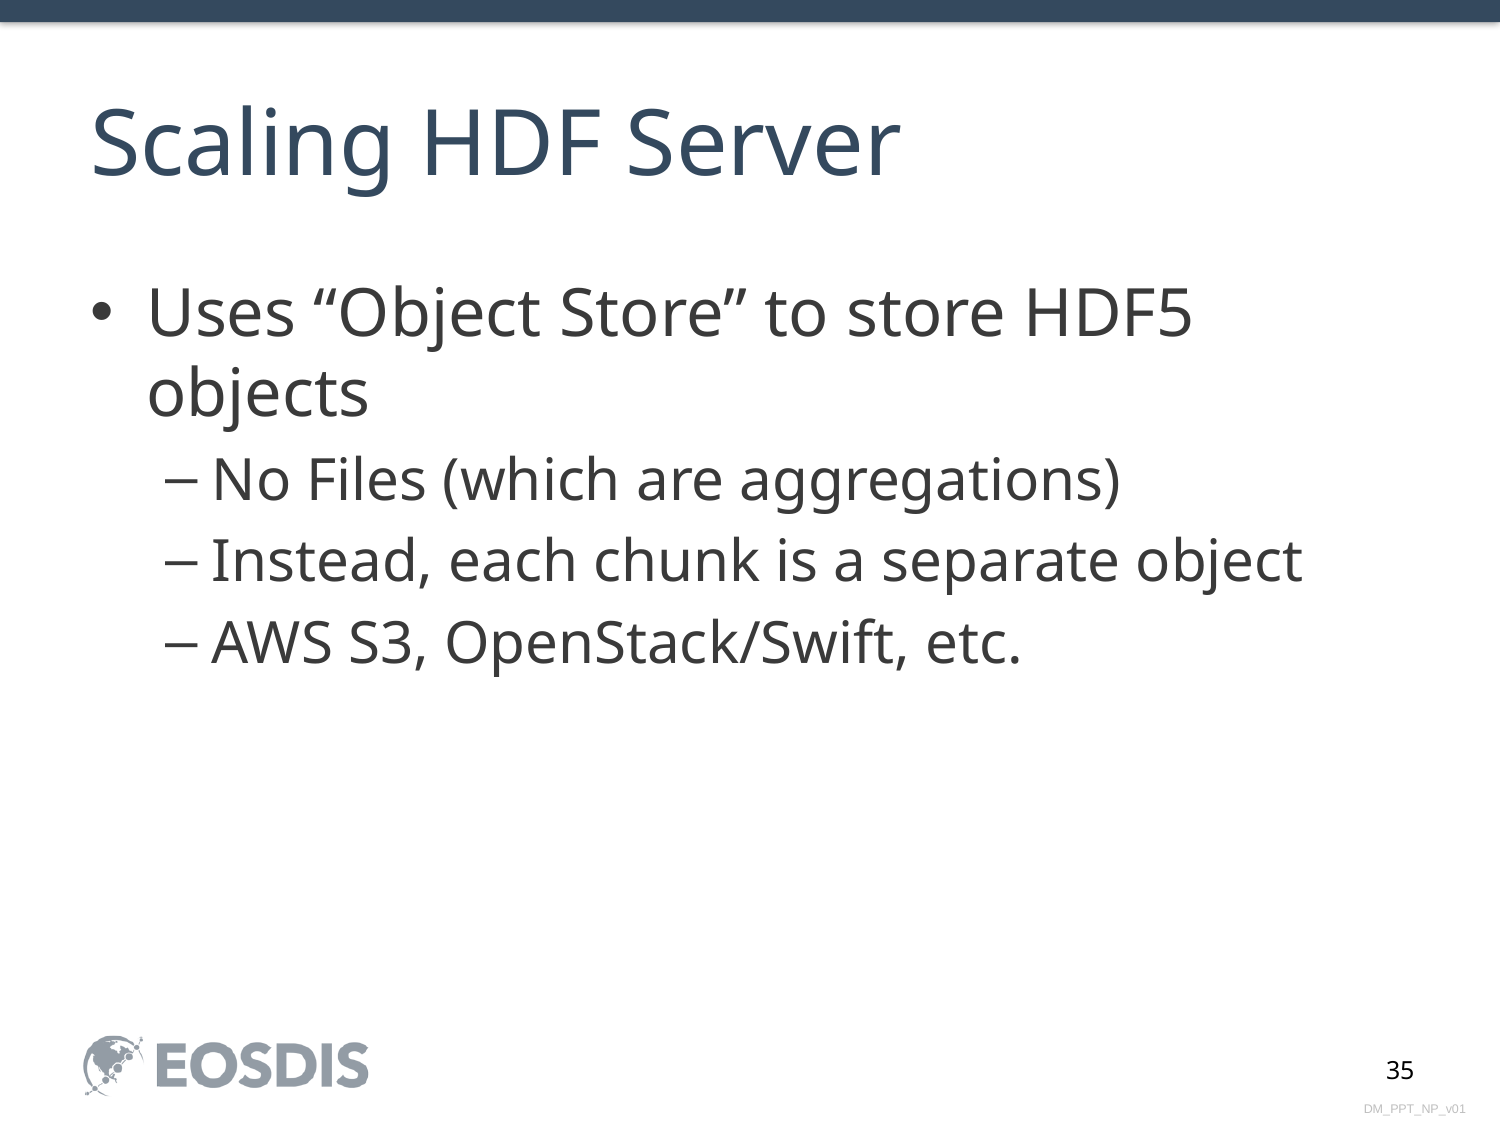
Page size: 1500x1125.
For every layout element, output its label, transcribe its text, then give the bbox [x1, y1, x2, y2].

title Scaling HDF Server [75, 45, 1425, 233]
list Uses “Object Store” to store HDF5 objects No Files (which are aggregations) Instead, each chunk is a separate object AWS S3, OpenStack/Swift, etc. [75, 262, 1425, 1005]
